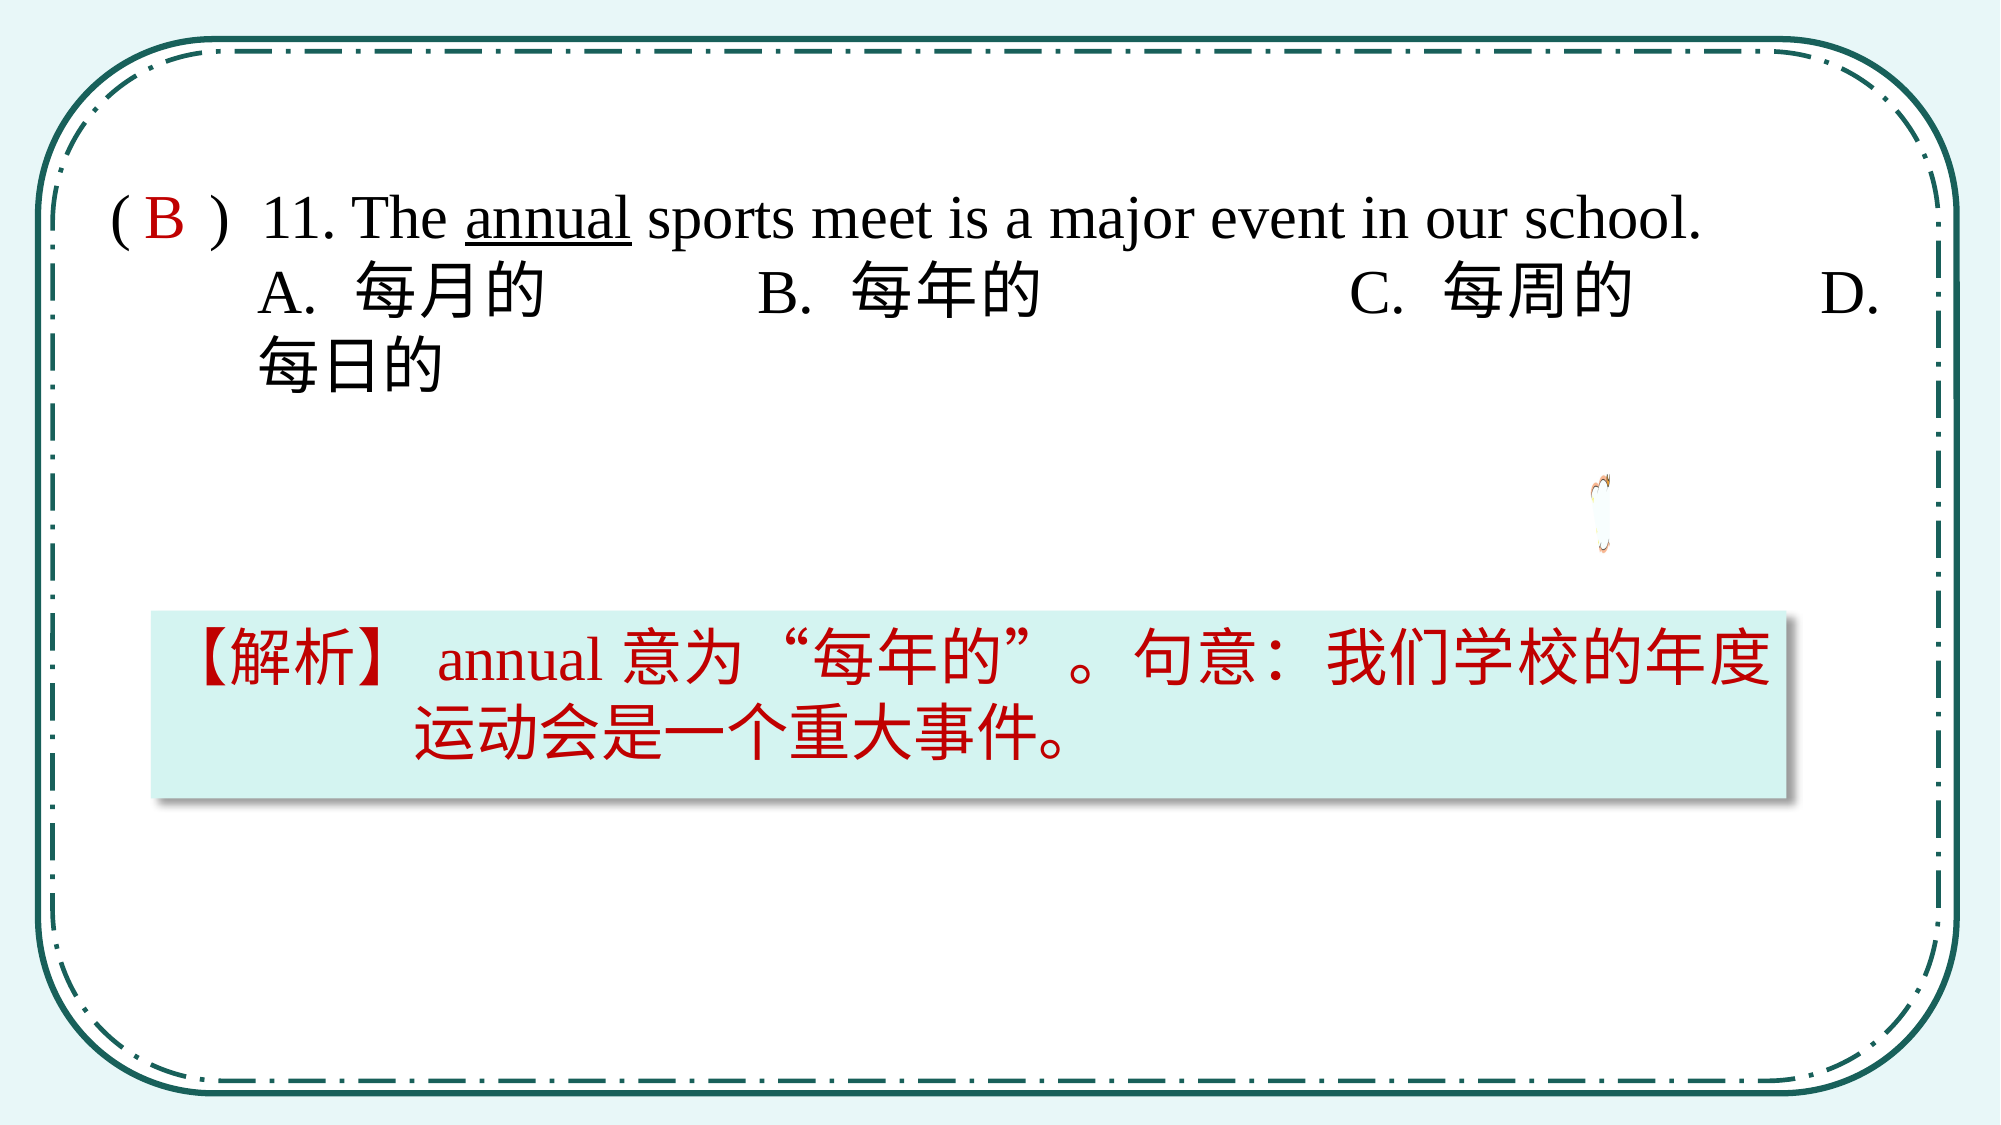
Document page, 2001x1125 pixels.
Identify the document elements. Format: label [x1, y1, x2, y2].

picture [0, 0, 2000, 1125]
text_box [37, 38, 1958, 1094]
